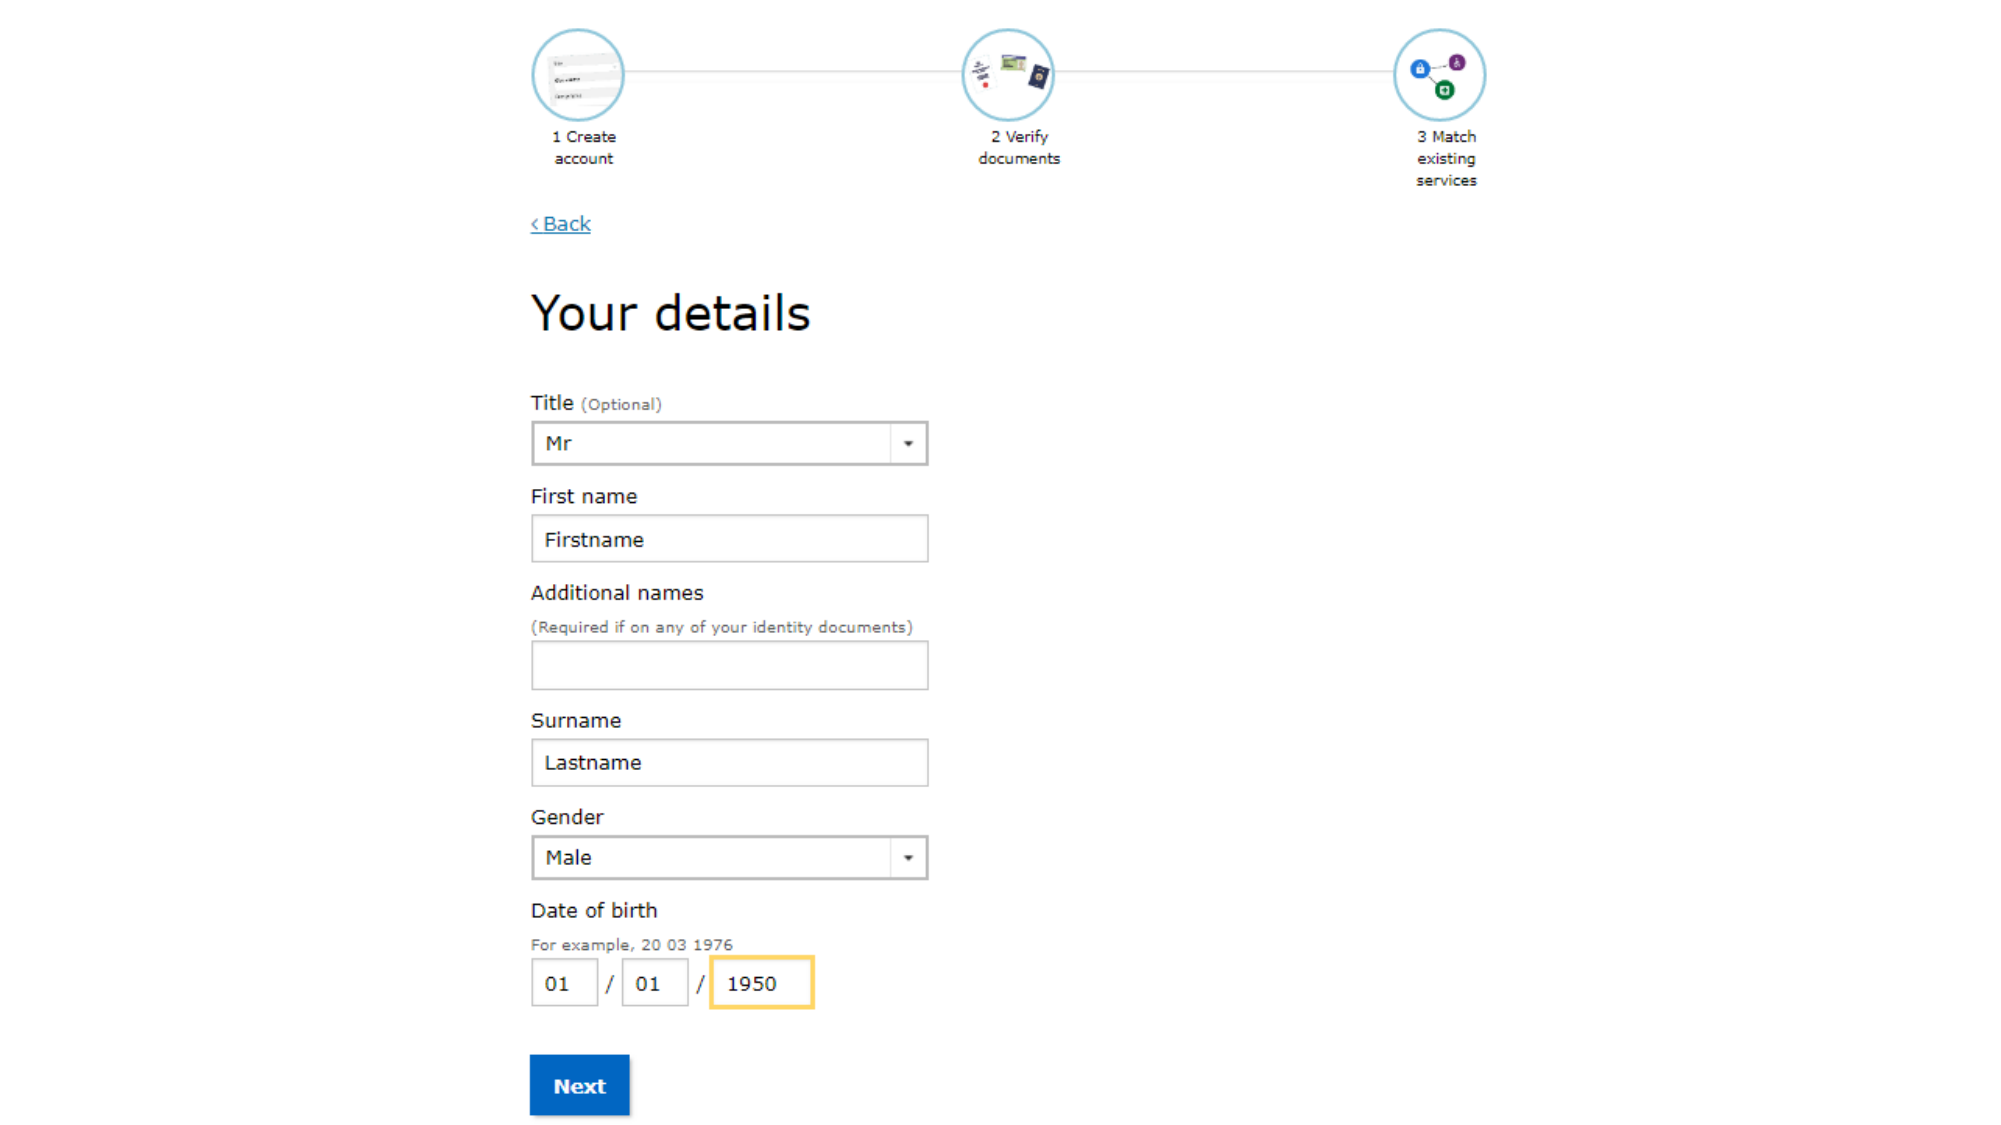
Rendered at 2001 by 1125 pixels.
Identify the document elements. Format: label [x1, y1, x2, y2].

picture [485, 0, 1515, 1125]
